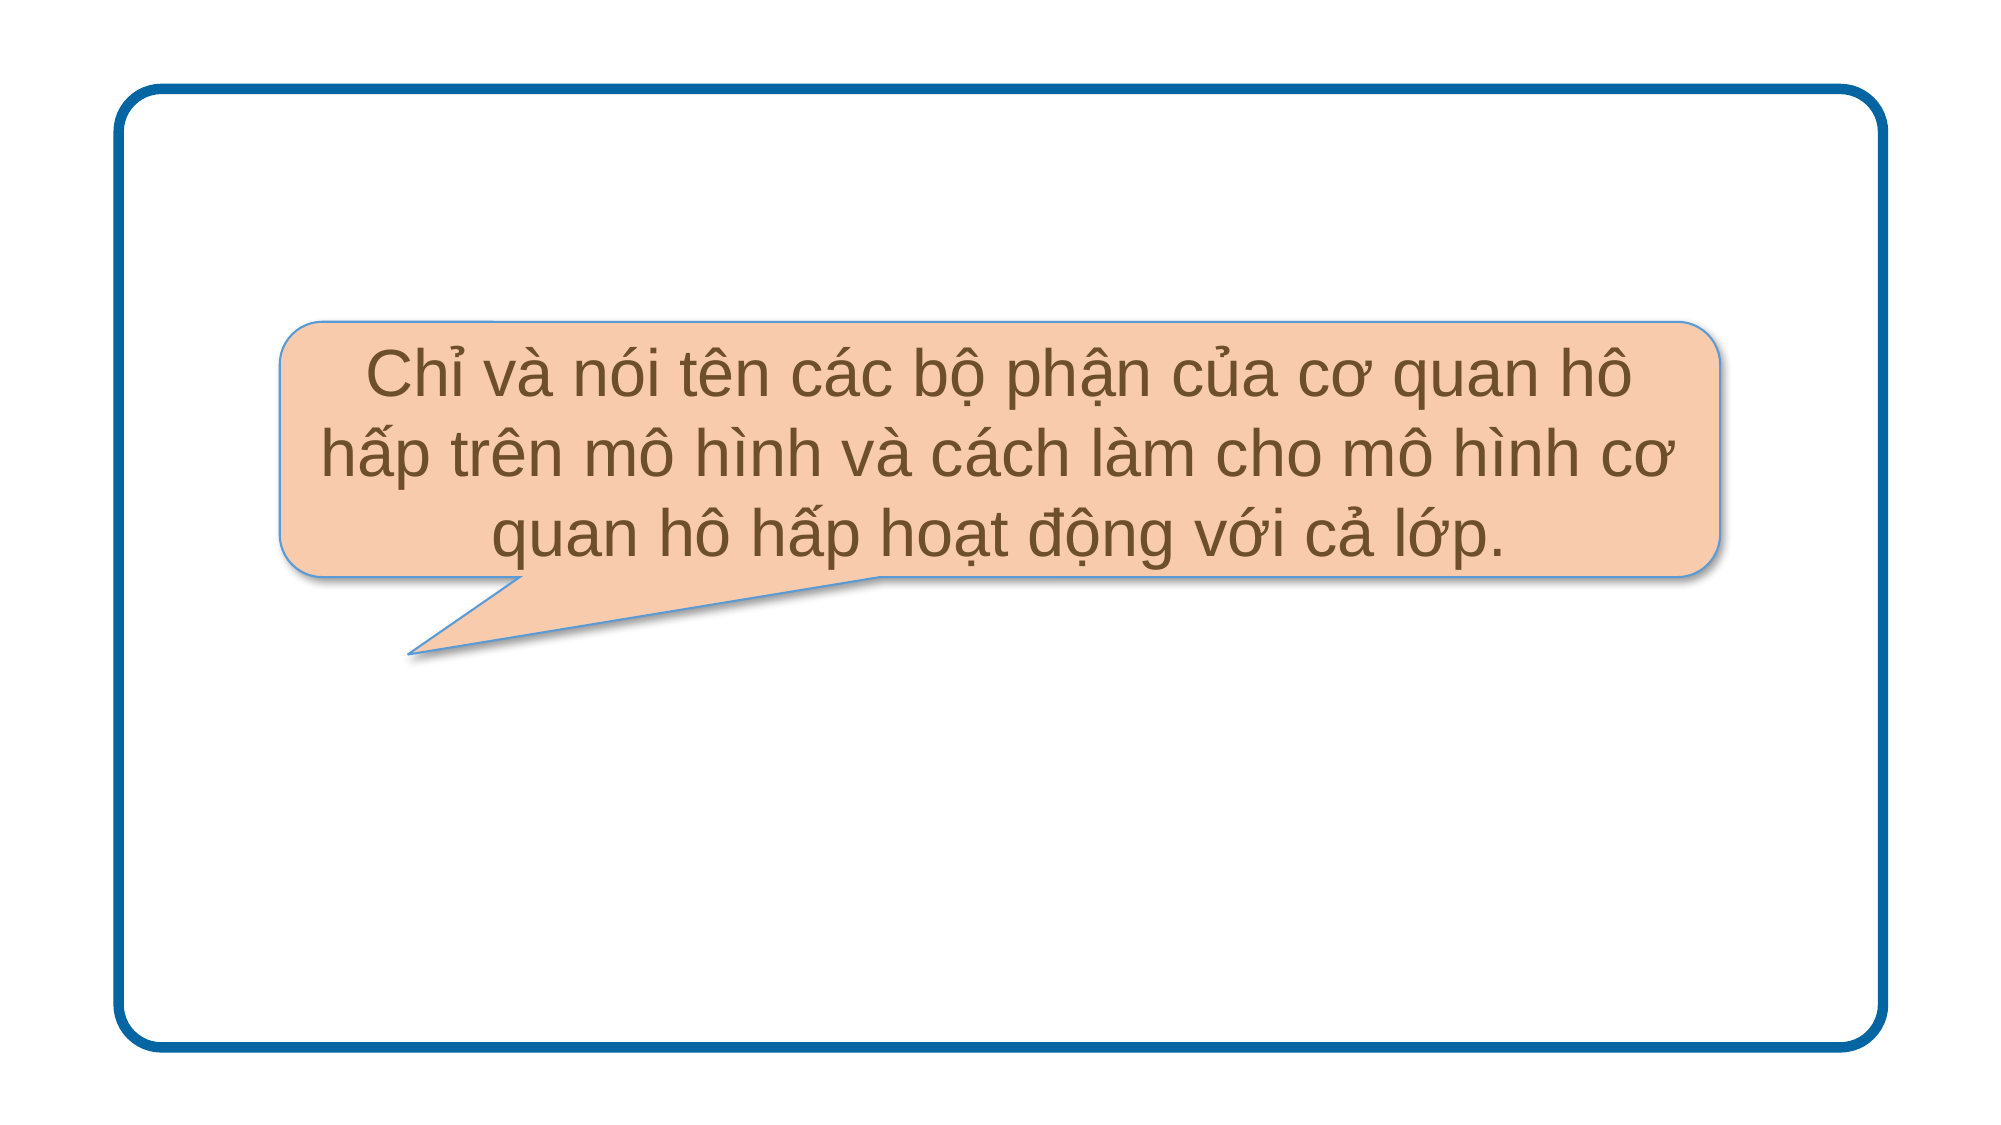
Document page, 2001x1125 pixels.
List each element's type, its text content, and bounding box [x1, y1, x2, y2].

text_box Chỉ và nói tên các bộ phận của cơ quan hô hấp trên mô hình và cách làm cho mô hình cơ quan hô hấp hoạt động với cả lớp. [278, 320, 1722, 656]
